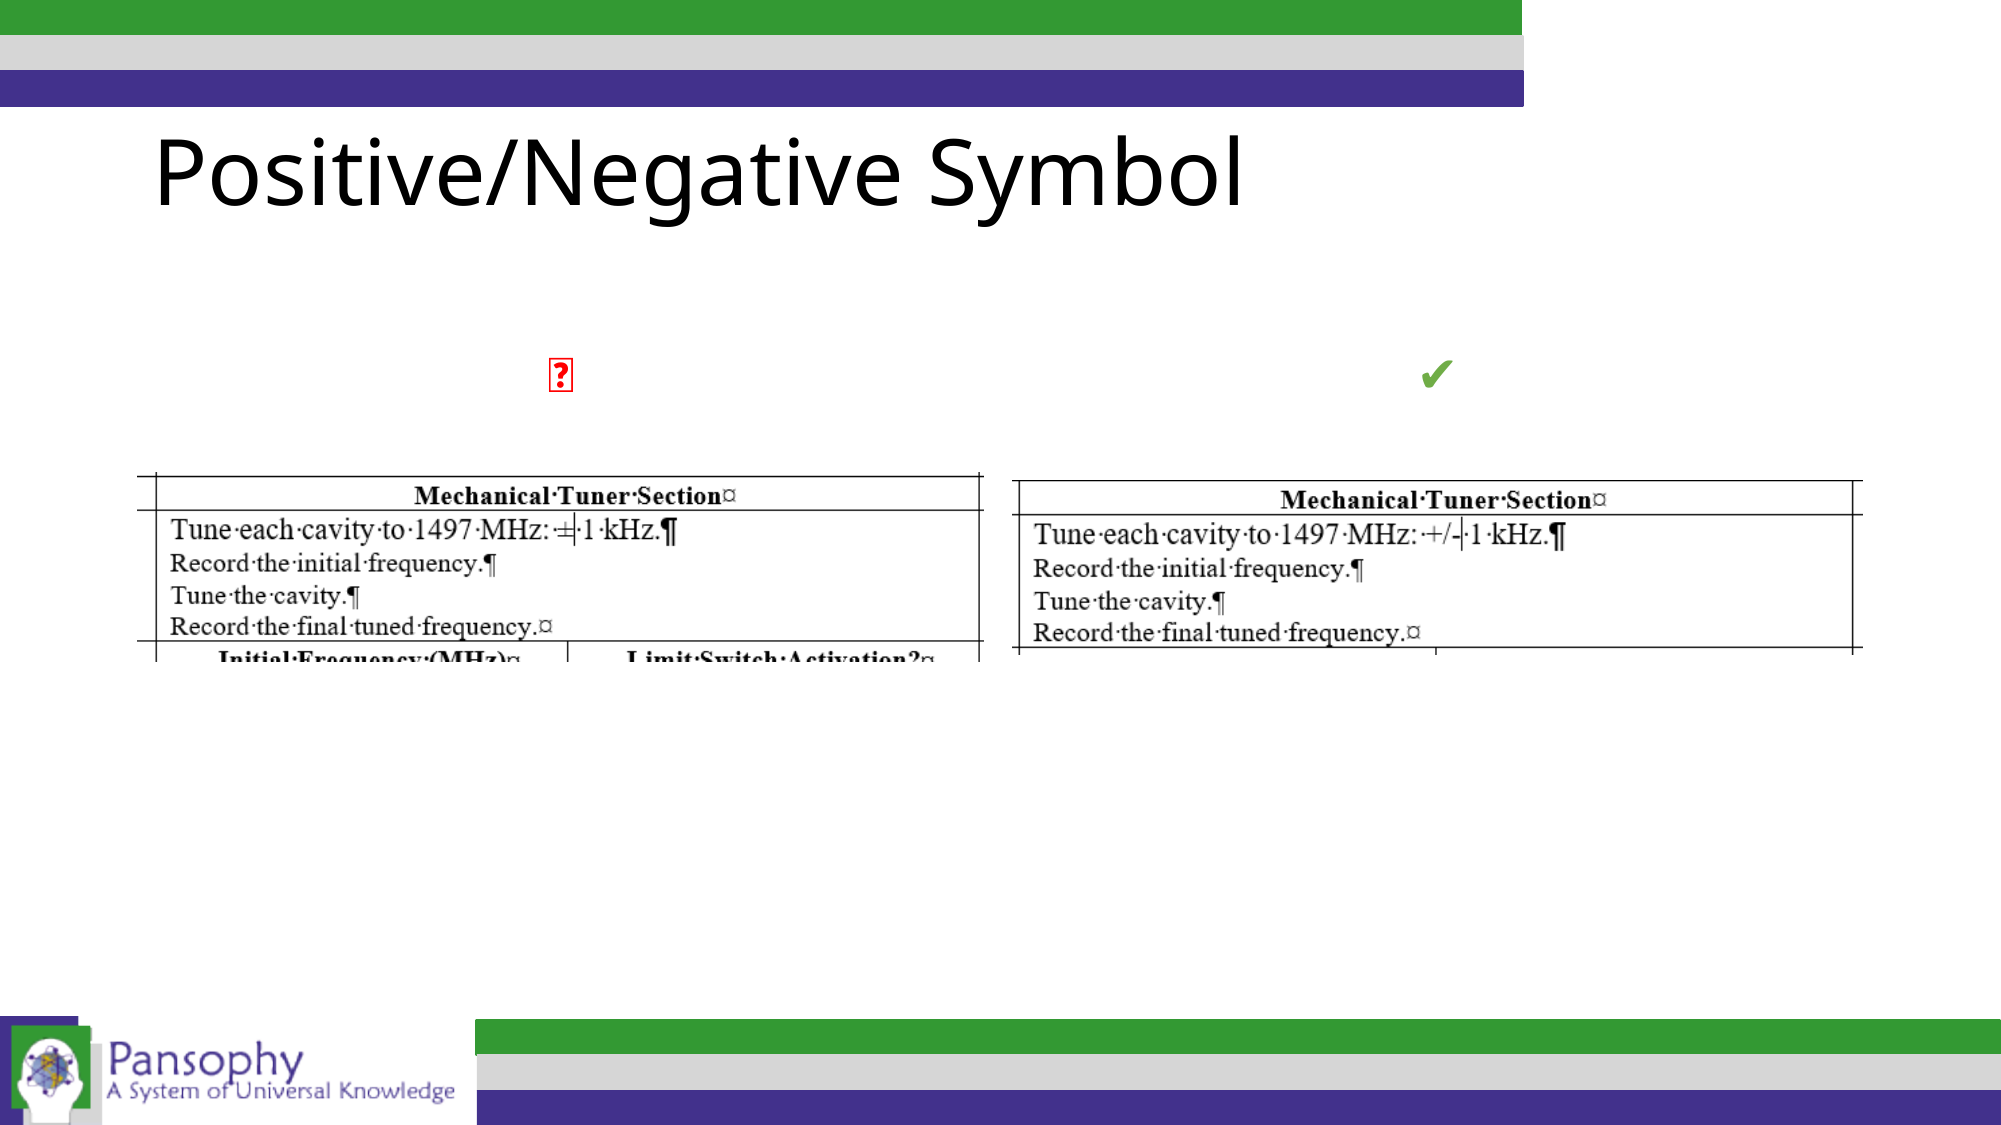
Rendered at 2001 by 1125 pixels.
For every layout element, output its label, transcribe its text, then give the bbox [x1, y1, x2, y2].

title Positive/Negative Symbol [137, 119, 1863, 278]
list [1012, 480, 1863, 655]
list ❌ [137, 275, 984, 411]
picture [0, 1016, 459, 1125]
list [137, 472, 984, 662]
list ✔ [1012, 275, 1863, 411]
